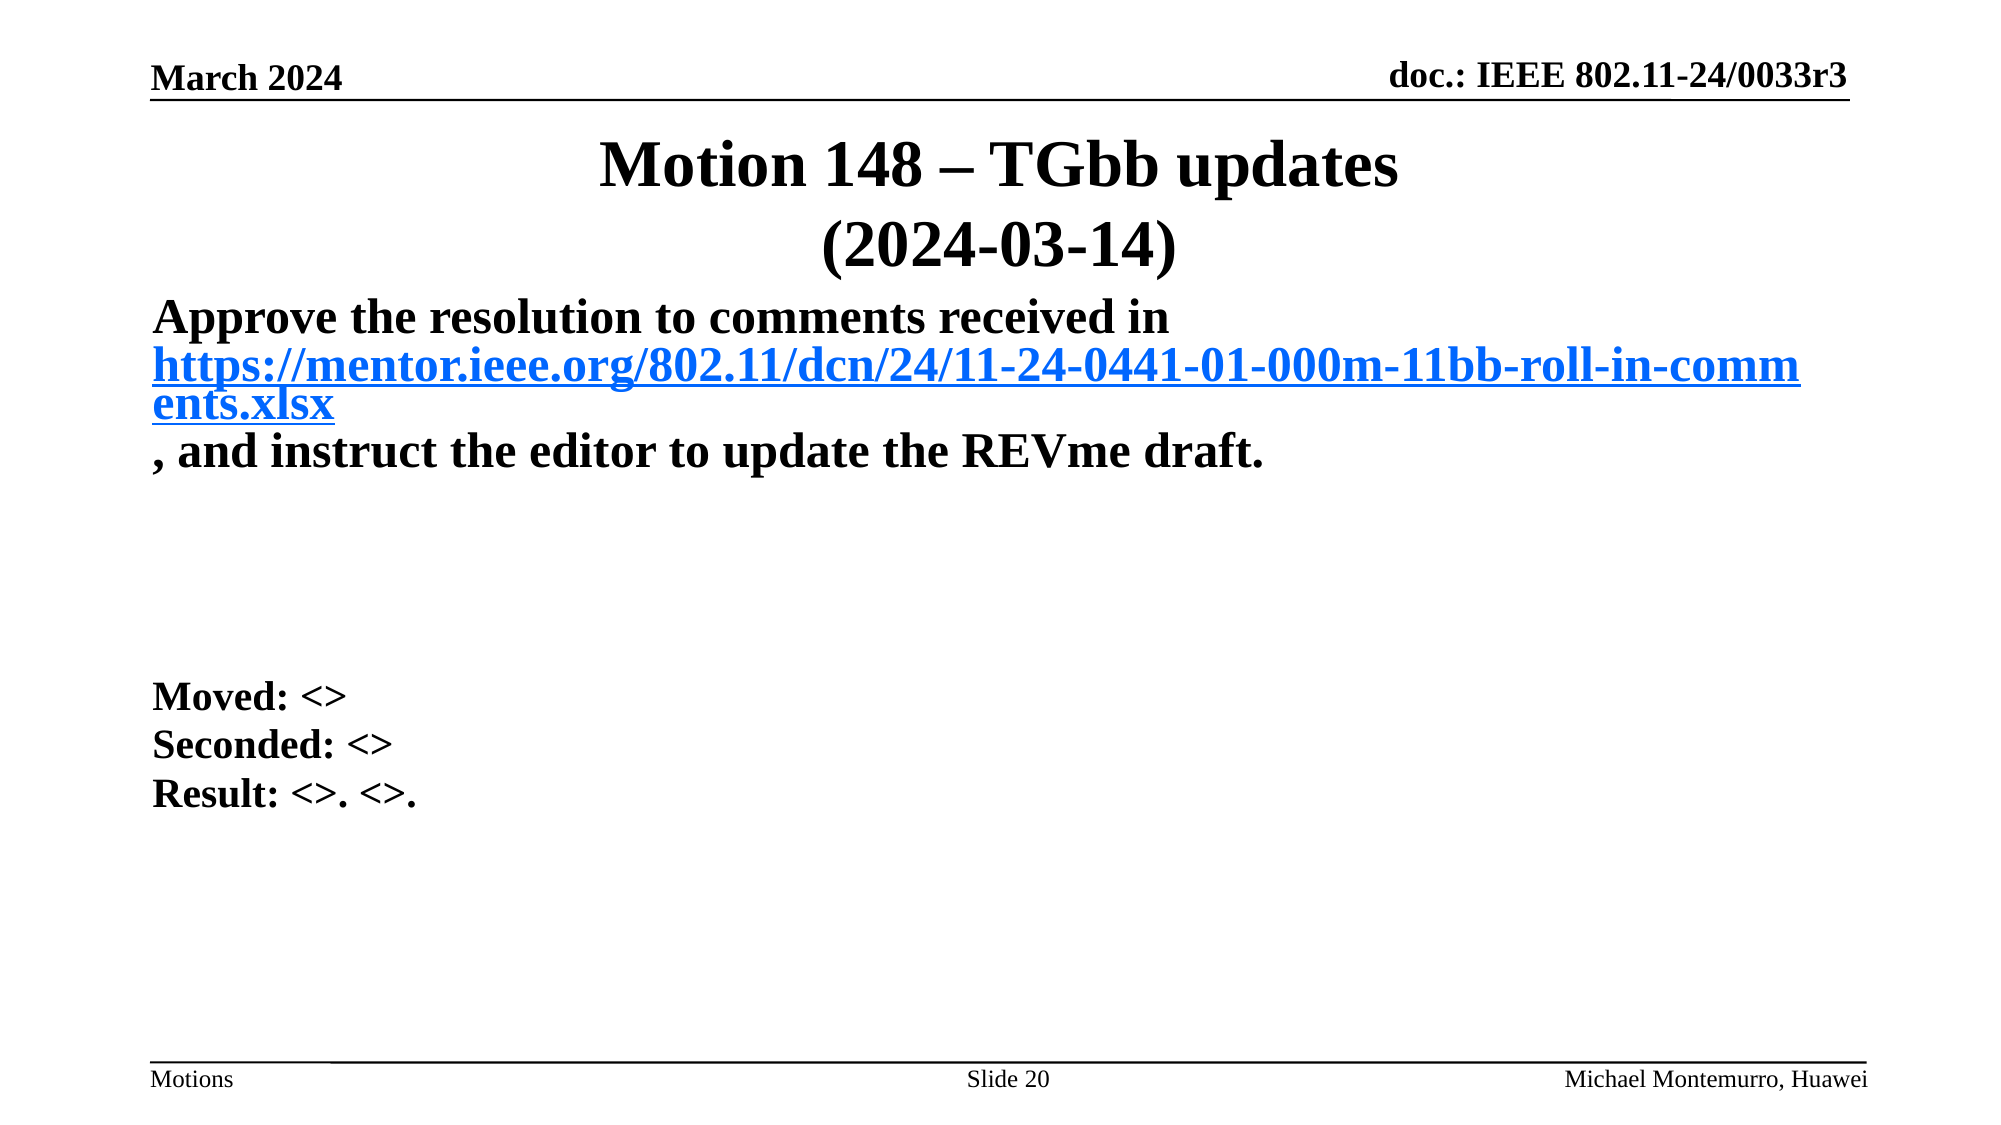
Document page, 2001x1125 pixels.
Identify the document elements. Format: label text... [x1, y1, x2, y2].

title Motion 148 – TGbb updates (2024-03-14) [150, 112, 1850, 288]
slide_number Slide 20 [964, 1061, 1053, 1125]
list Approve the resolution to comments received in https://mentor.ieee.org/802.11/dcn/24/11-24-0441-01-000m-11bb-roll-in-comments.xlsx, and instruct the editor to update the REVme draft. Moved: <> Seconded: <> Result: <>. <>. [137, 287, 1838, 963]
footer Michael Montemurro, Huawei [1266, 1061, 1869, 1093]
